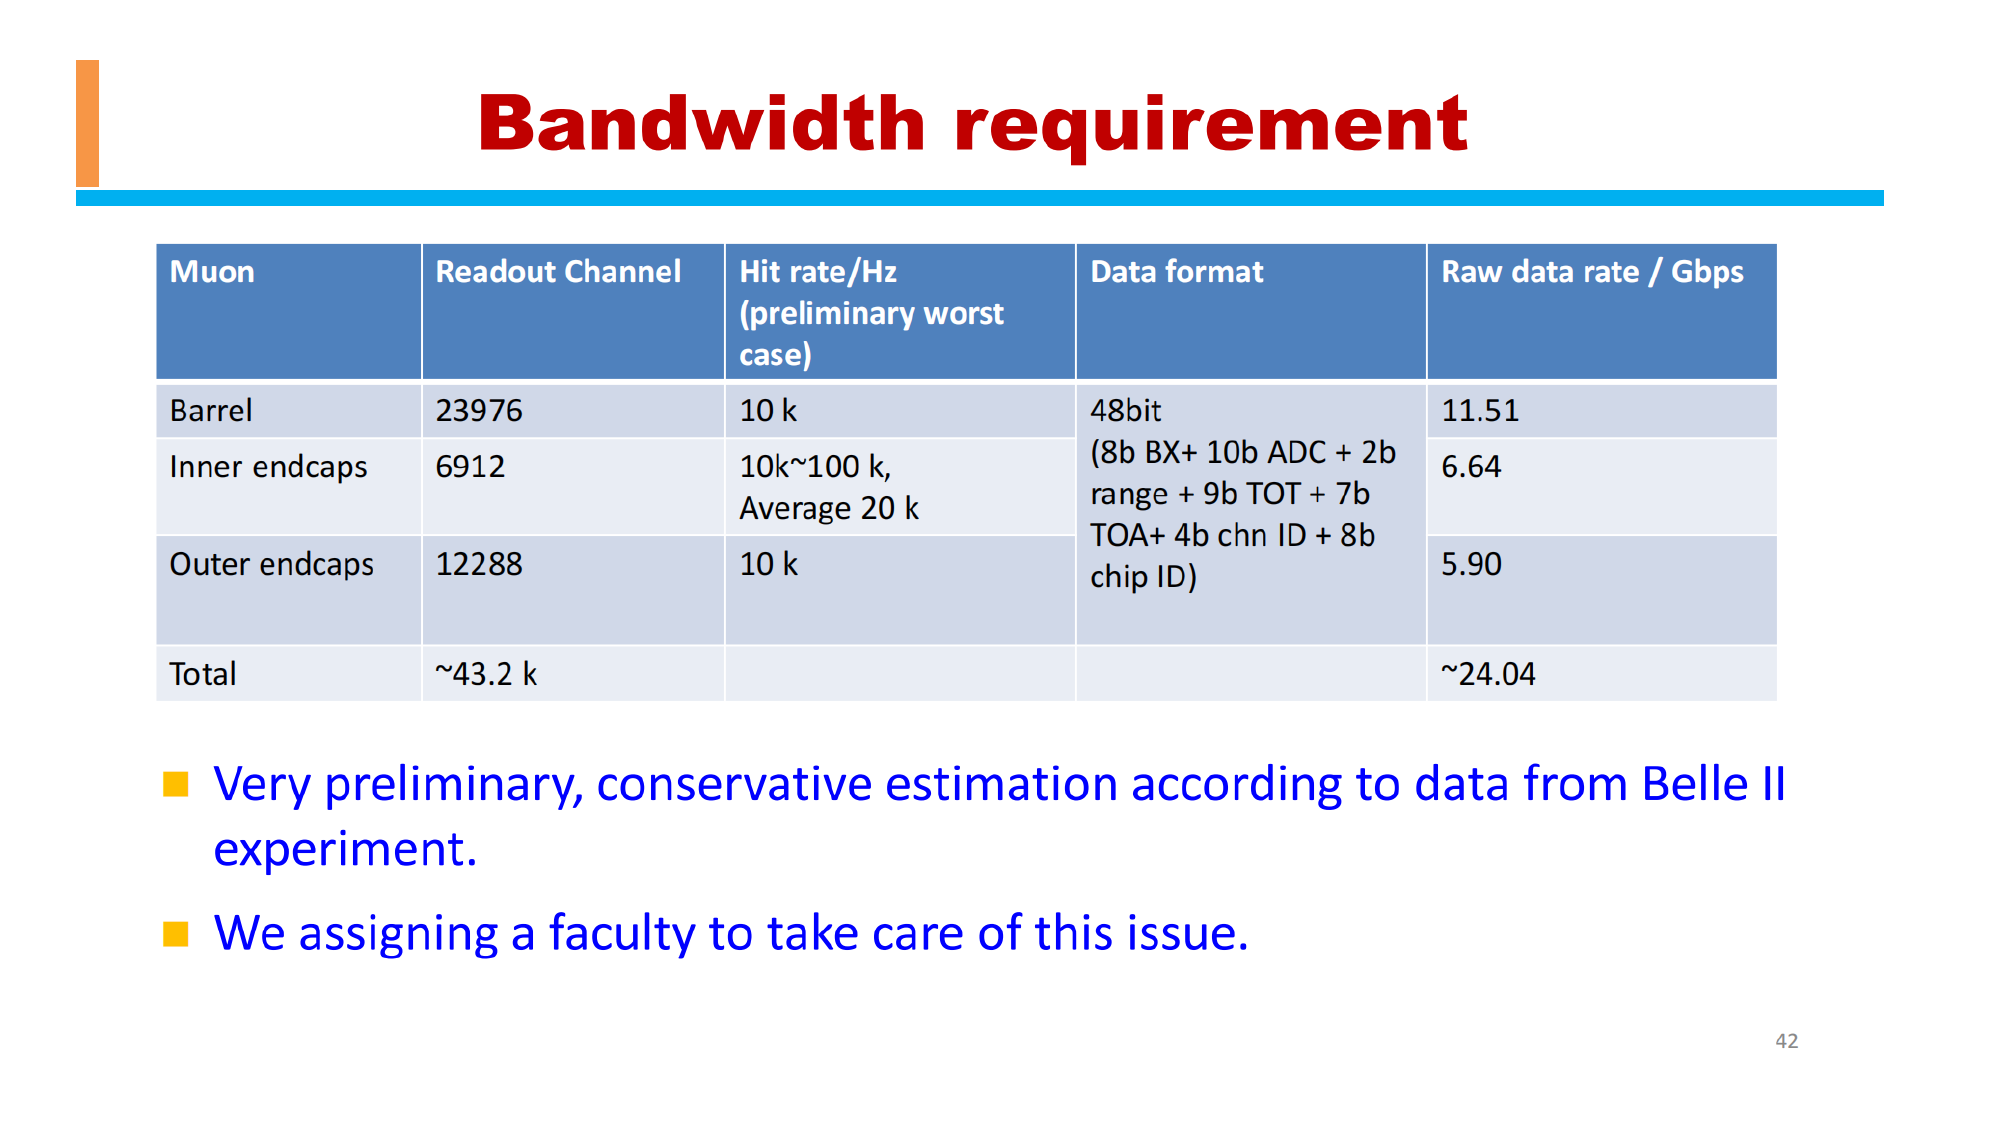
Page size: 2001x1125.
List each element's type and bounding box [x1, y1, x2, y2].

list [76, 60, 1884, 1066]
